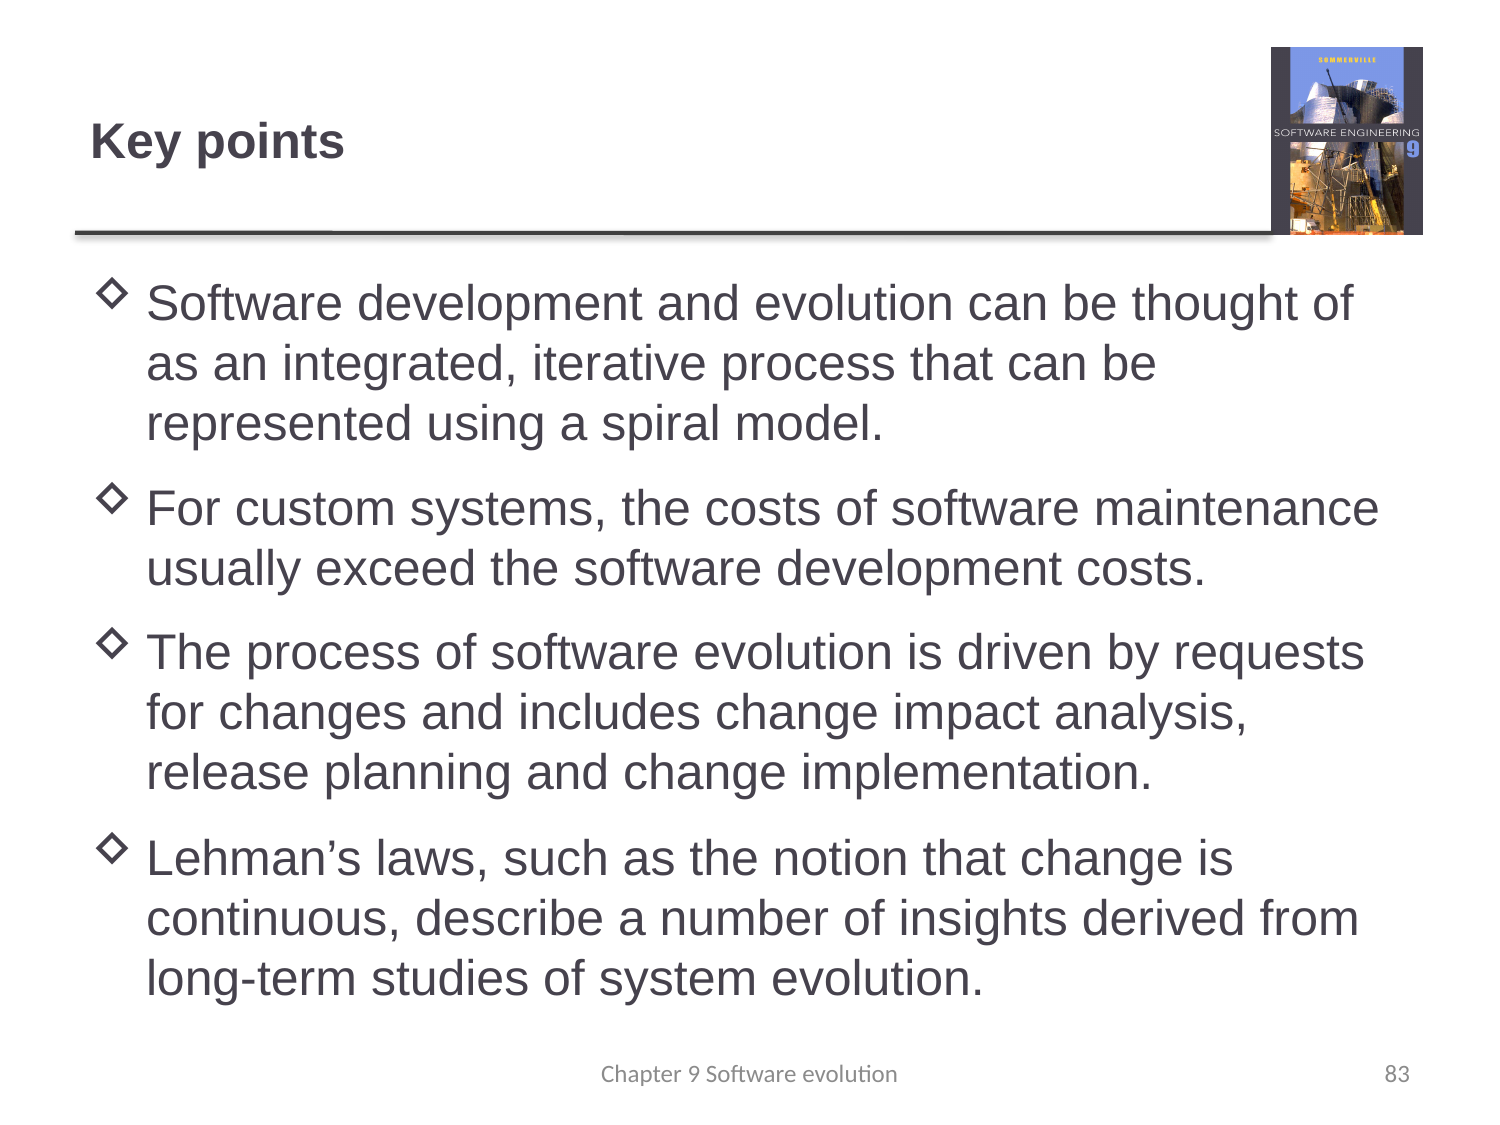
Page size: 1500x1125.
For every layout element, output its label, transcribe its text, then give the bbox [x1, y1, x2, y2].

list Software development and evolution can be thought of as an integrated, iterative process that can be represented using a spiral model. For custom systems, the costs of software maintenance usually exceed the software development costs. The process of software evolution is driven by requests for changes and includes change impact analysis, release planning and change implementation. Lehman’s laws, such as the notion that change is continuous, describe a number of insights derived from long-term studies of system evolution. [75, 262, 1425, 1005]
footer Chapter 9 Software evolution [512, 1042, 988, 1103]
picture [1272, 47, 1423, 235]
slide_number 83 [1074, 1042, 1425, 1103]
title Key points [74, 44, 1272, 233]
